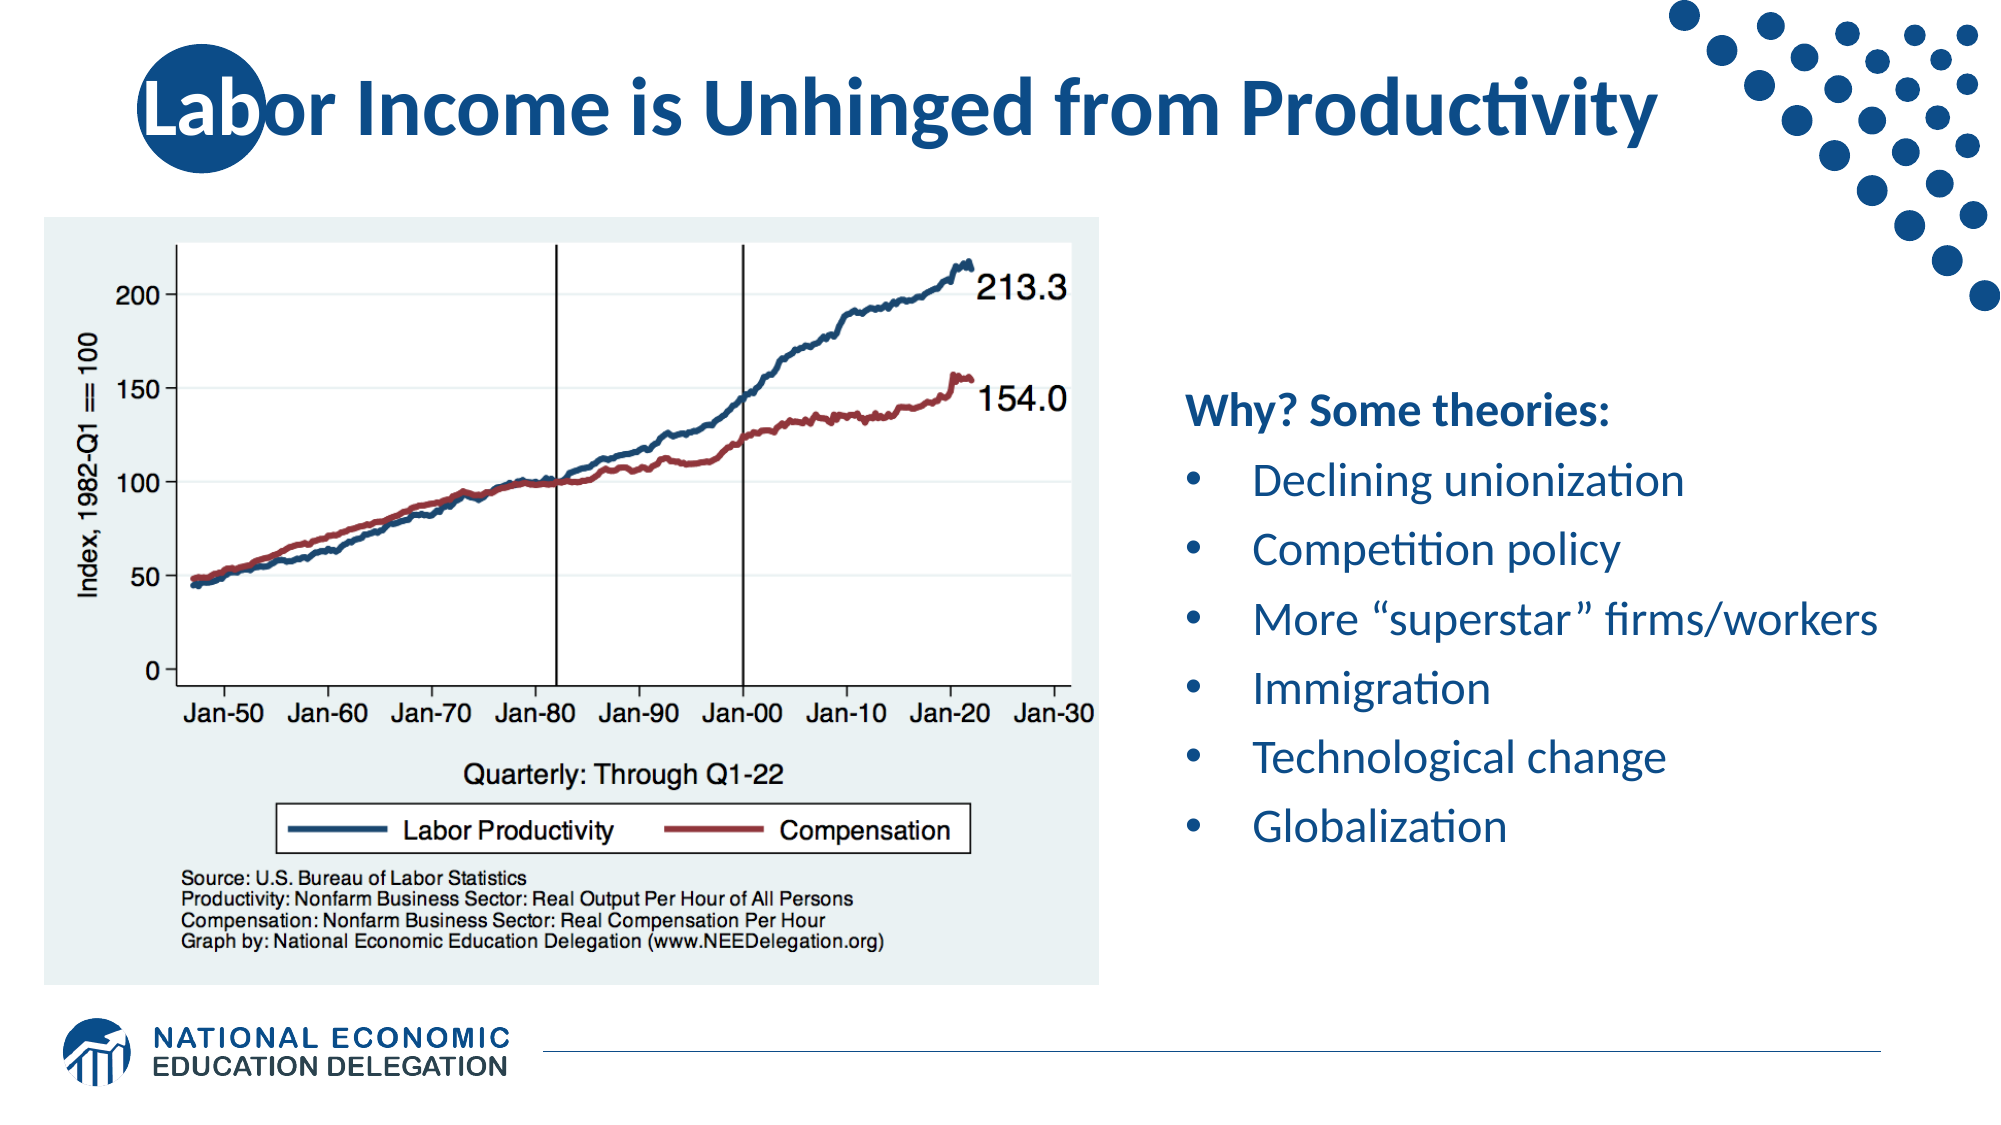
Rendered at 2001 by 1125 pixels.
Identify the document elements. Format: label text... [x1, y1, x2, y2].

list Why? Some theories: Declining unionization Competition policy More “superstar” firms/workers Immigration Technological change Globalization [1170, 377, 1896, 884]
picture [44, 217, 1099, 985]
picture [55, 1013, 520, 1091]
title Labor Income is Unhinged from Productivity [127, 0, 1852, 218]
